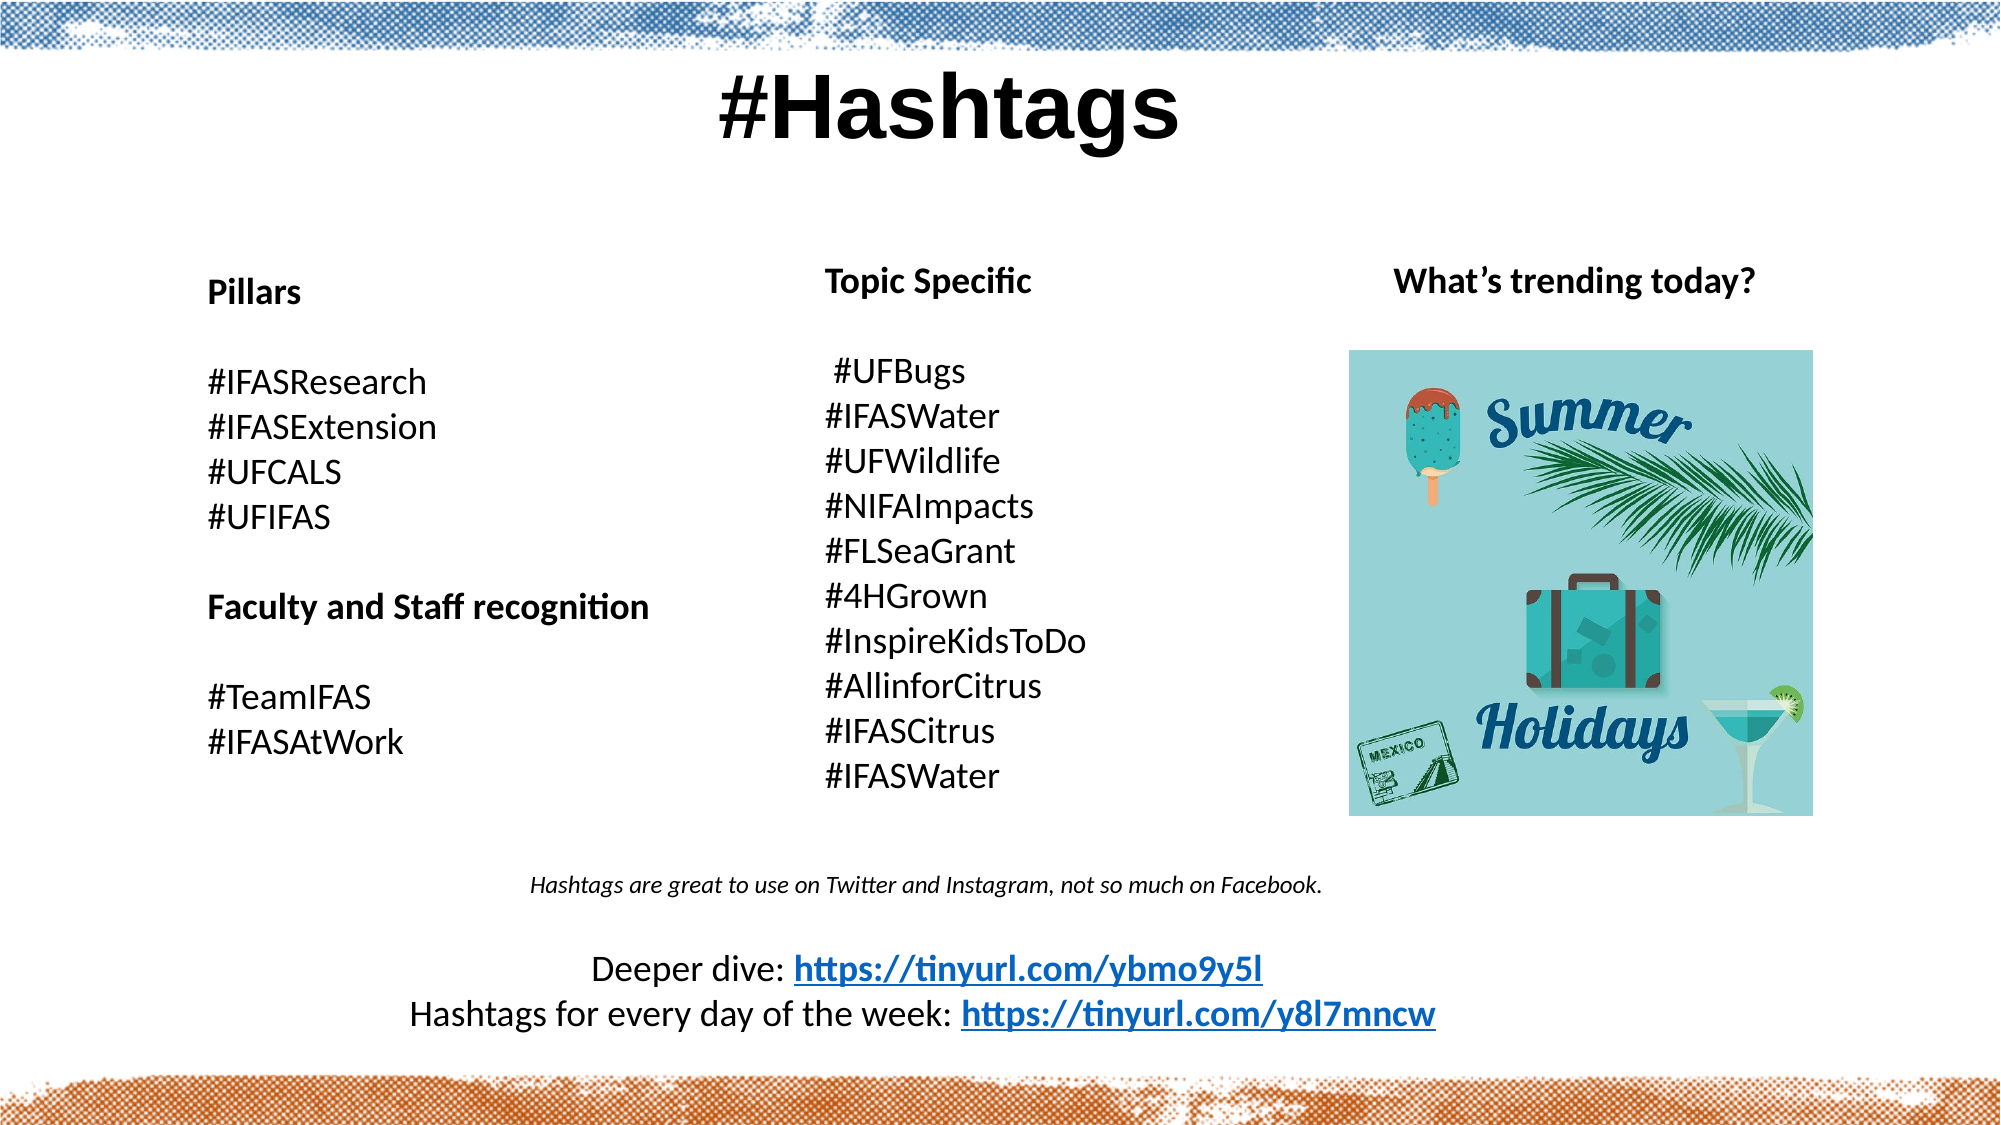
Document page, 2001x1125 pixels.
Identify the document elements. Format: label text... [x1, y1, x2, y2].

text_box What’s trending today? [1378, 248, 1872, 309]
text_box Topic Specific #UFBugs #IFASWater #UFWildlife #NIFAImpacts #FLSeaGrant #4HGrown #InspireKidsToDo #AllinforCitrus #IFASCitrus #IFASWater [810, 248, 1112, 804]
title #Hashtags [87, 0, 1813, 218]
picture [1349, 350, 1813, 816]
text_box Hashtags are great to use on Twitter and Instagram, not so much on Facebook. Deeper dive: https://tinyurl.com/ybmo9y5l Hashtags for every day of the week: https://tinyurl.com/y8l7mncw [264, 861, 1590, 1041]
text_box Pillars #IFASResearch #IFASExtension #UFCALS #UFIFAS Faculty and Staff recognition #TeamIFAS #IFASAtWork [192, 259, 692, 860]
